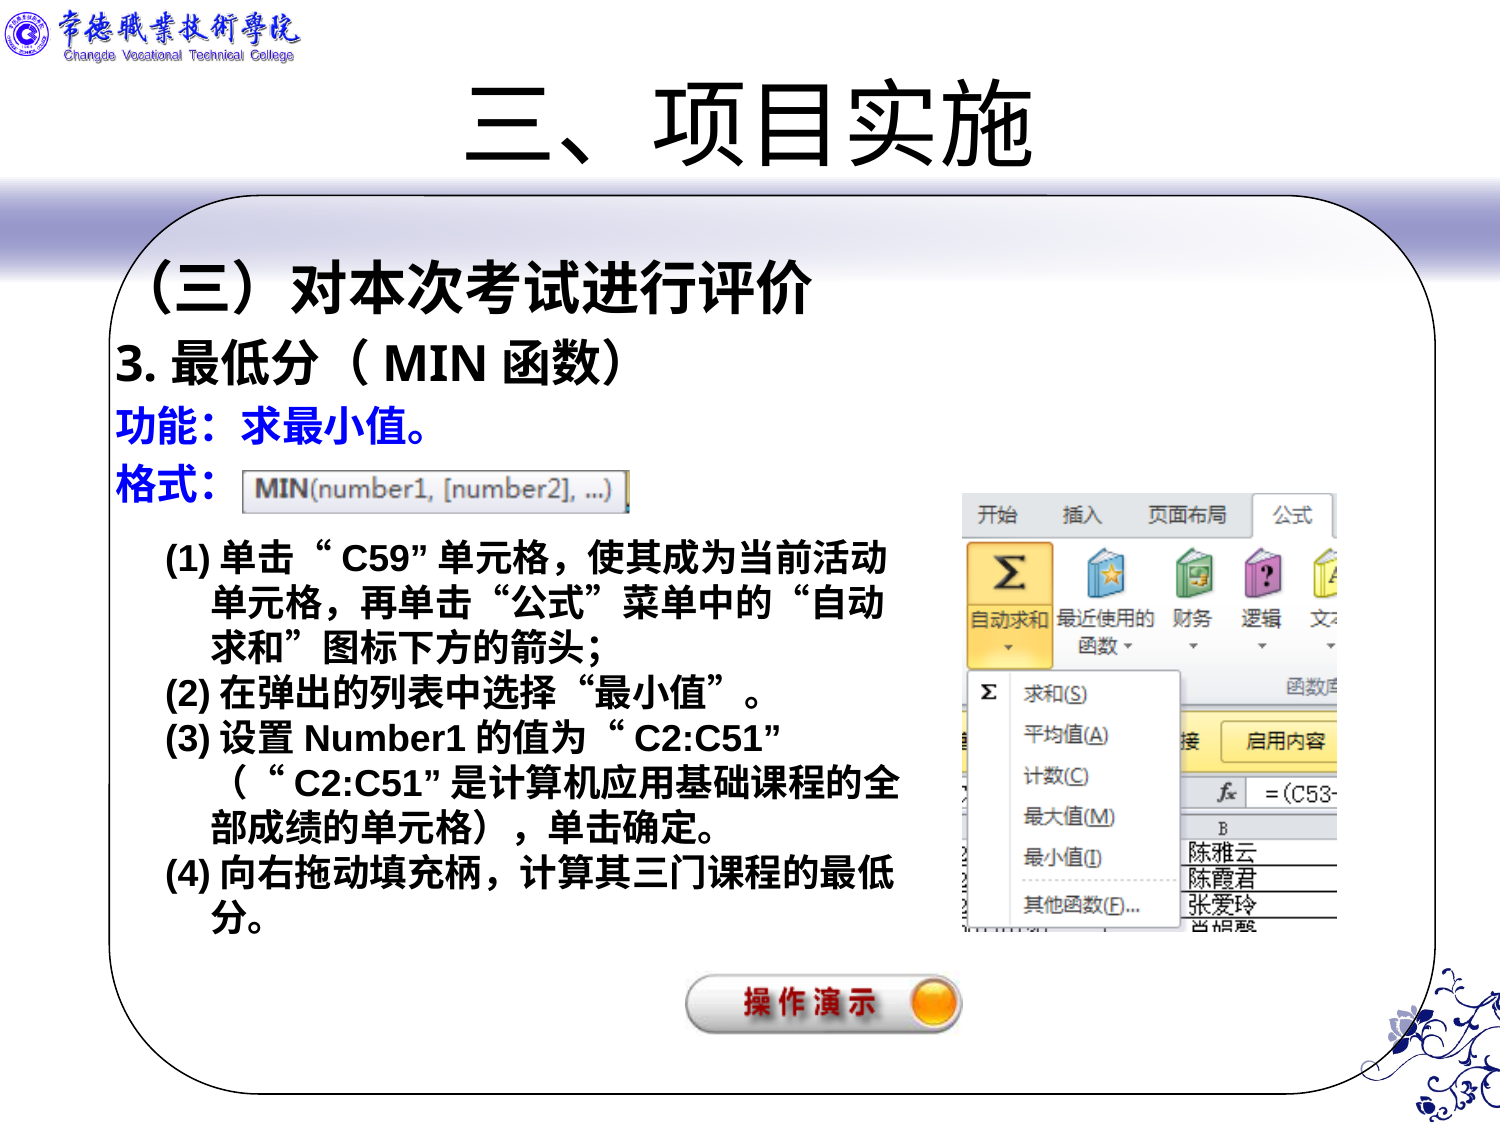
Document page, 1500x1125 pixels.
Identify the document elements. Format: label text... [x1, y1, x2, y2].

text_box (1)单击“C59”单元格，使其成为当前活动单元格，再单击“公式”菜单中的“自动求和”图标下方的箭头； (2)在弹出的列表中选择“最小值”。 (3)设置Number1的值为“C2:C51”（“C2:C51”是计算机应用基础课程的全部成绩的单元格），单击确定。 (4)向右拖动填充柄，计算其三门课程的最低分。 [150, 527, 916, 947]
picture [0, 0, 314, 91]
picture [1354, 962, 1500, 1125]
title 三、项目实施 [0, 56, 1500, 186]
picture [241, 470, 633, 516]
picture [685, 971, 963, 1036]
text_box [125, 1012, 1419, 1094]
text_box [149, 195, 1395, 243]
picture [962, 493, 1337, 932]
list （三）对本次考试进行评价 3.最低分（MIN函数） 功能：求最小值。 格式： [100, 243, 1459, 1012]
